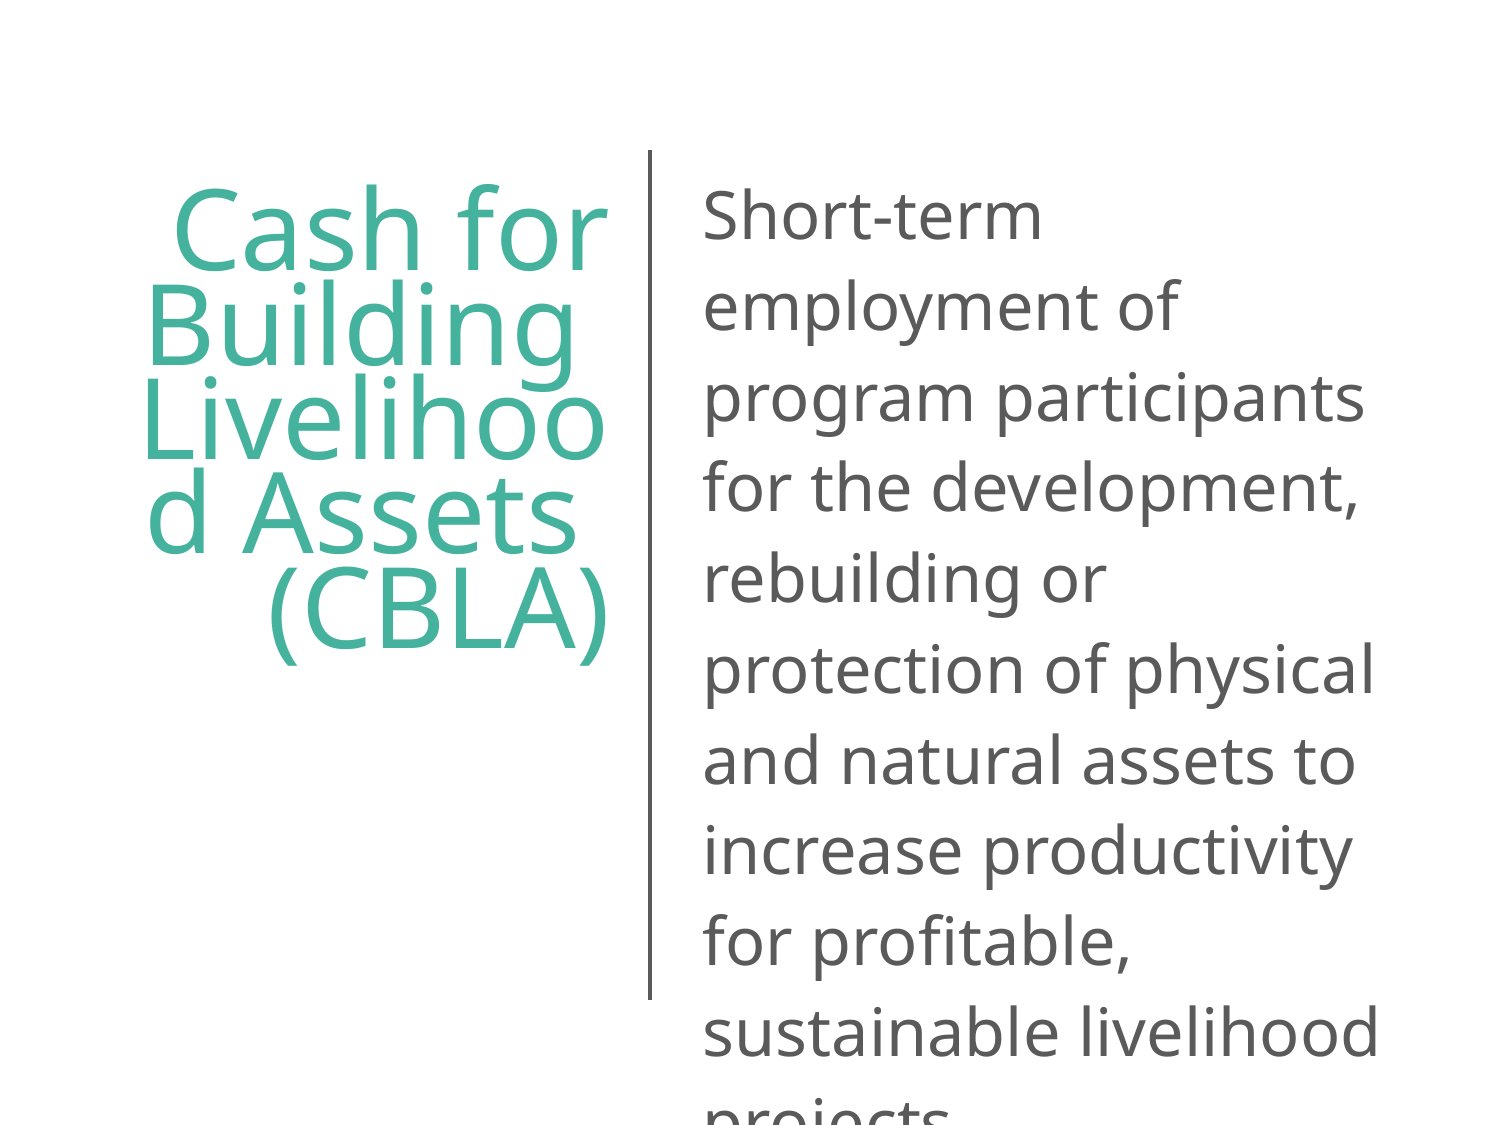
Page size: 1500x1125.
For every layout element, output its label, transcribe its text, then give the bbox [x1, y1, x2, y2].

title Cash for Building Livelihood Assets (CBLA) [112, 187, 625, 738]
table_header Short-term employment of program participants for the development, rebuilding or protection of physical and natural assets to increase productivity for profitable, sustainable livelihood projects [688, 161, 1407, 1125]
